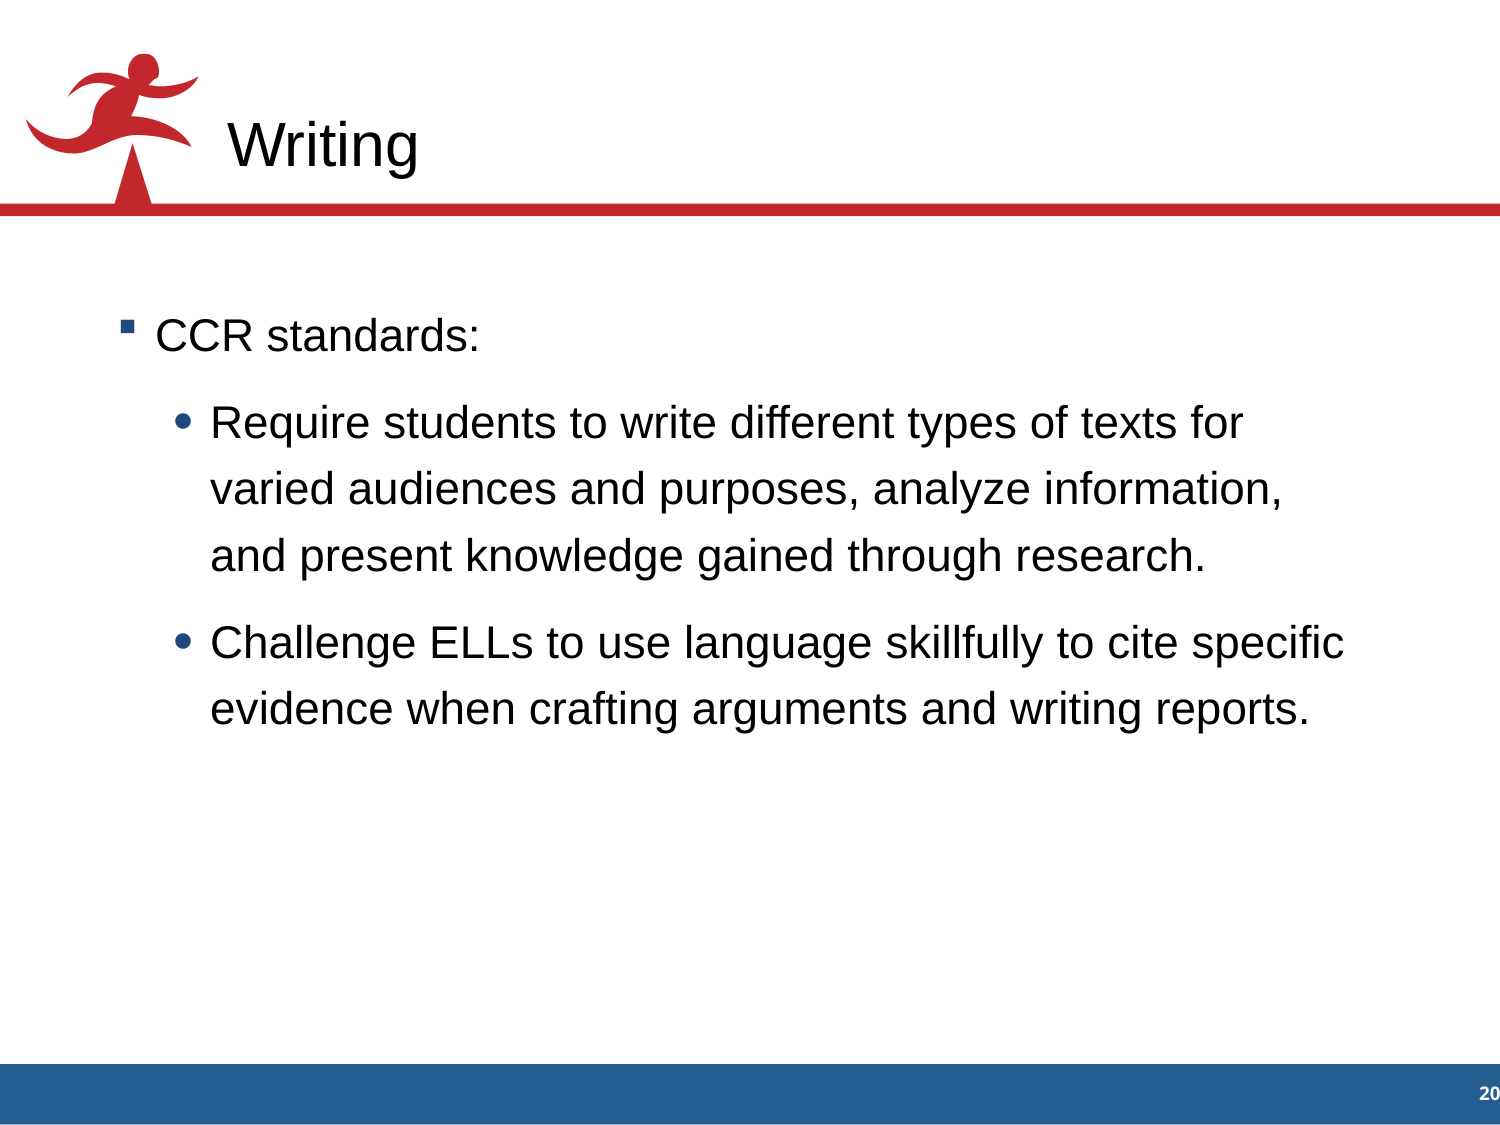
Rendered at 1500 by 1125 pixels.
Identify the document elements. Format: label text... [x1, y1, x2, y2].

title Writing [212, 37, 1375, 188]
picture [0, 0, 1500, 1125]
list CCR standards: Require students to write different types of texts for varied audiences and purposes, analyze information, and present knowledge gained through research. Challenge ELLs to use language skillfully to cite specific evidence when crafting arguments and writing reports. [102, 287, 1382, 1056]
